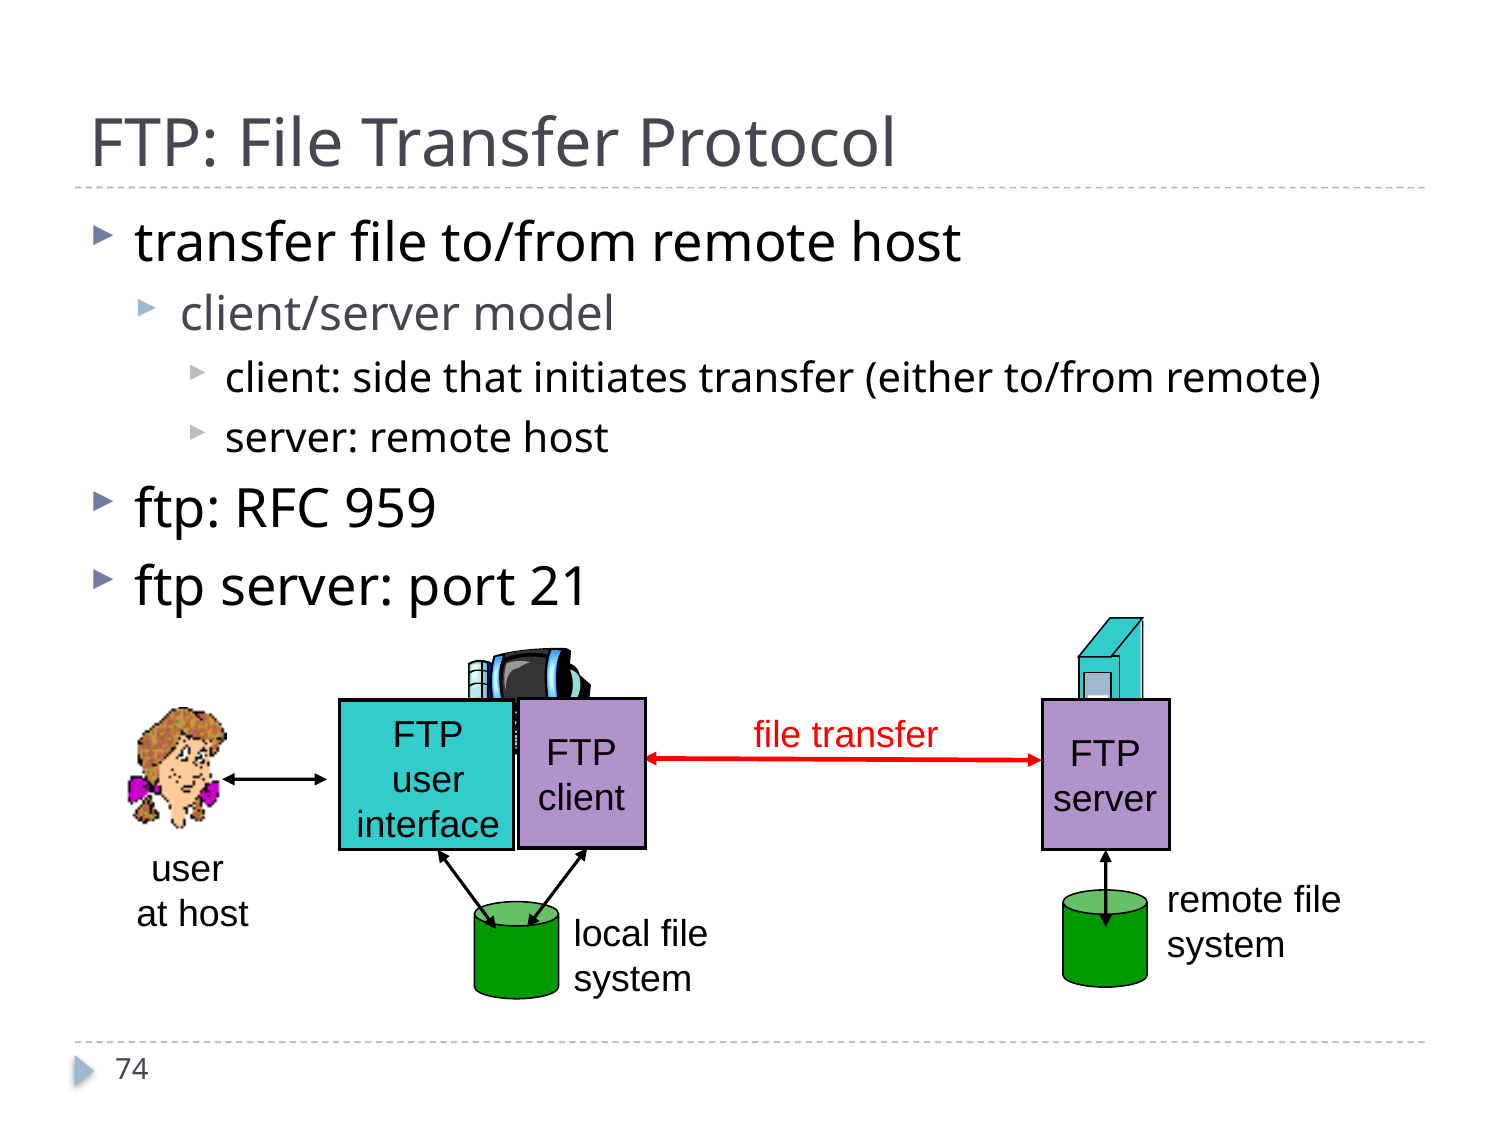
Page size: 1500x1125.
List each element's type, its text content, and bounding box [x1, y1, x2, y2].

text_box local file system [556, 900, 752, 1008]
text_box [527, 863, 576, 928]
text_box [1078, 617, 1143, 699]
text_box [447, 863, 497, 929]
text_box [232, 773, 316, 786]
text_box [1062, 889, 1148, 988]
text_box [474, 908, 556, 999]
picture [124, 707, 227, 834]
title FTP: File Transfer Protocol [75, 24, 1425, 188]
text_box [1099, 863, 1112, 928]
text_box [454, 646, 596, 697]
text_box user at host [104, 835, 281, 943]
slide_number 74 [100, 1042, 426, 1103]
list transfer file to/from remote host client/server model client: side that initiates transfer (either to/from remote) server: remote host ftp: RFC 959 ftp server: port 21 [75, 200, 1425, 1010]
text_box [1037, 699, 1174, 851]
text_box file transfer [648, 701, 1036, 763]
text_box remote file system [1150, 866, 1414, 974]
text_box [322, 697, 647, 850]
